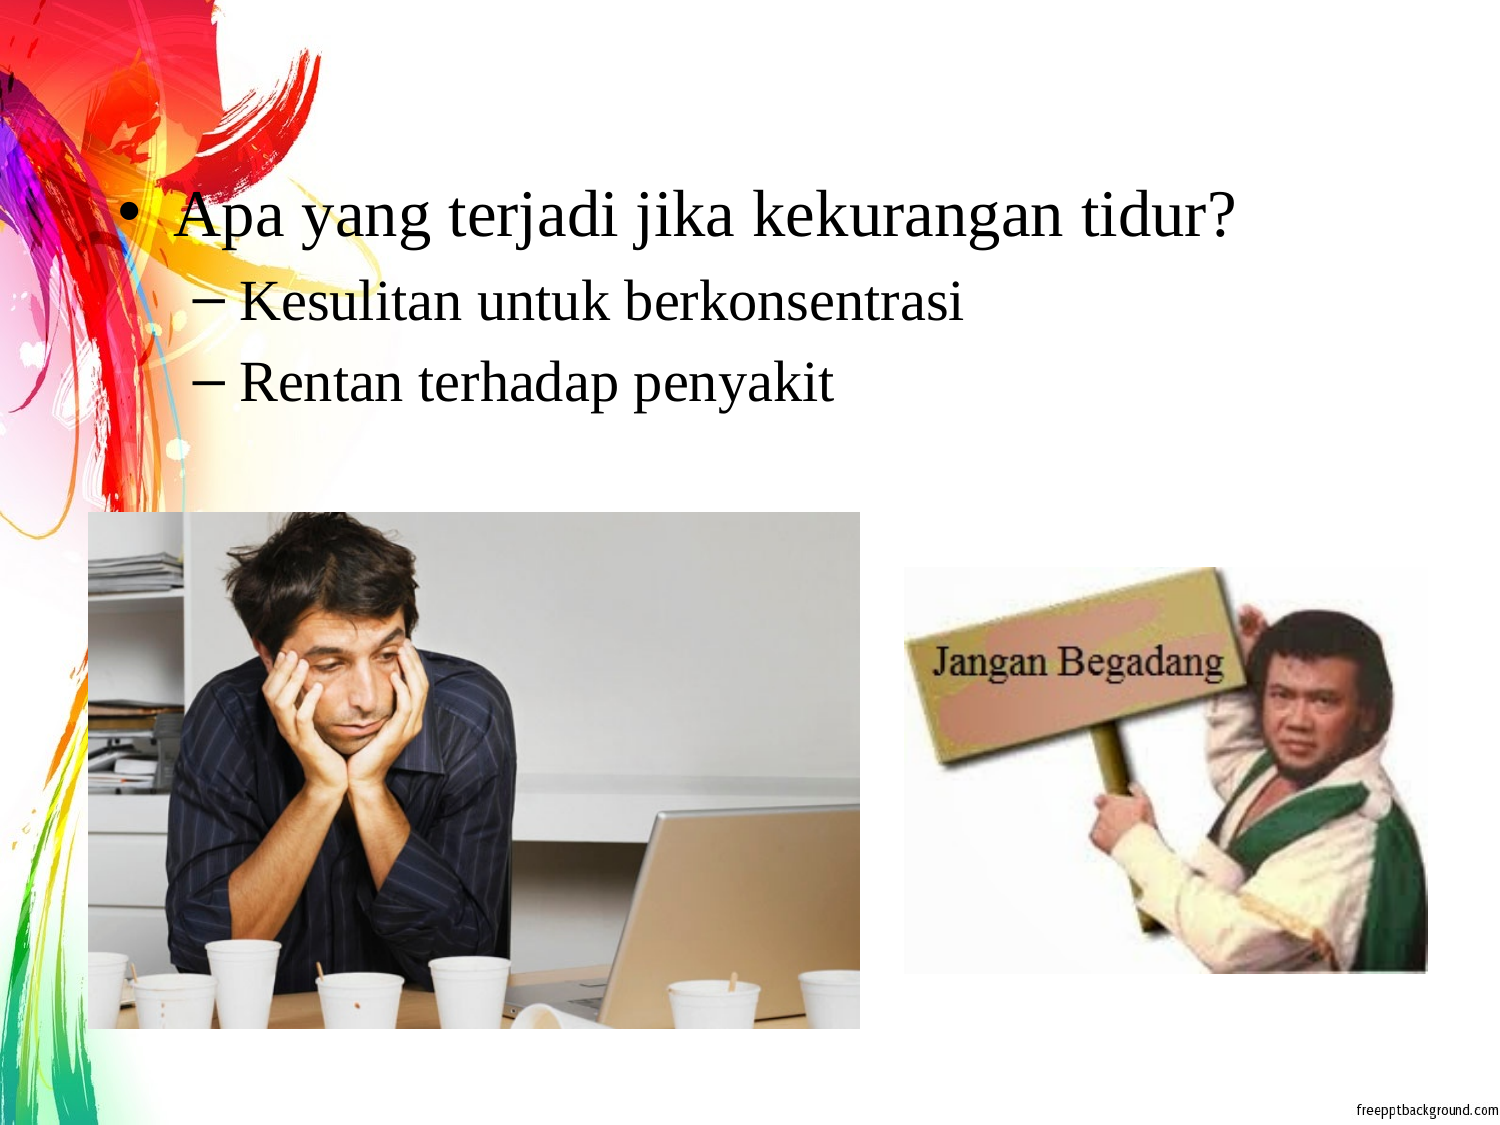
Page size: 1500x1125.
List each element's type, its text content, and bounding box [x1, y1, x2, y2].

list Apa yang terjadi jika kekurangan tidur? Kesulitan untuk berkonsentrasi Rentan terhadap penyakit [102, 162, 1453, 905]
picture [0, 0, 1500, 1125]
